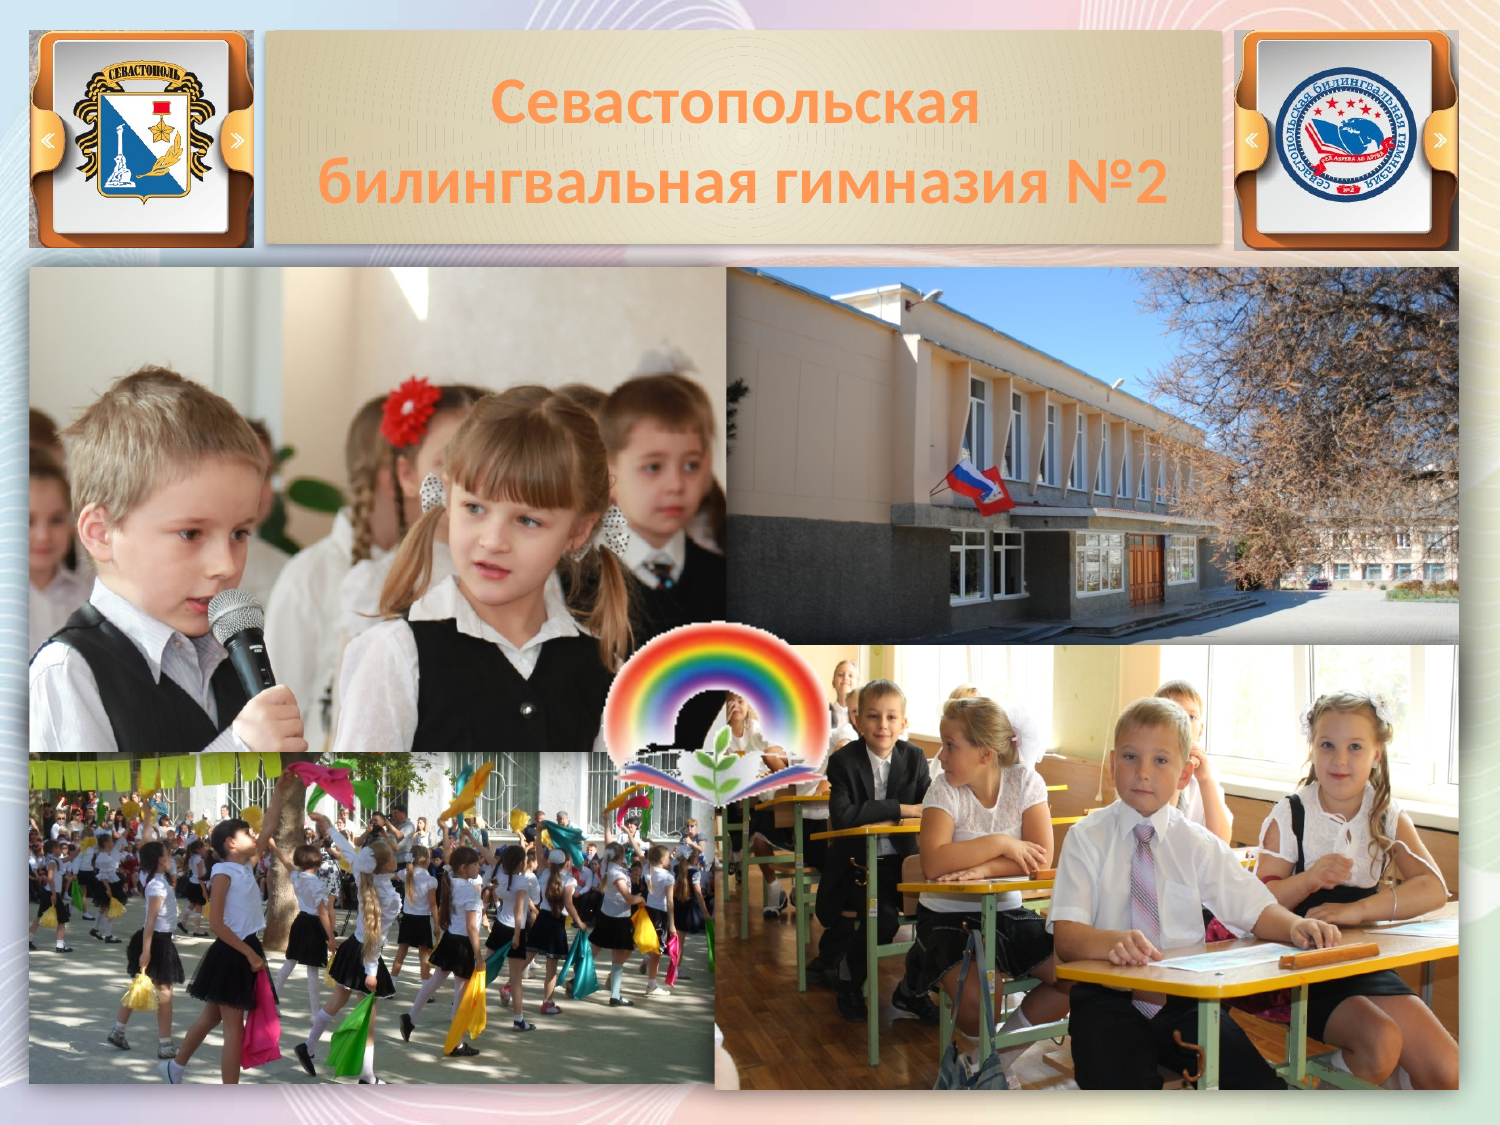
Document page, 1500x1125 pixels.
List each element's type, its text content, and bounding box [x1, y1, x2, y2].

picture [0, 0, 1500, 1125]
title Севастопольская билингвальная гимназия №2 [264, 29, 1225, 246]
